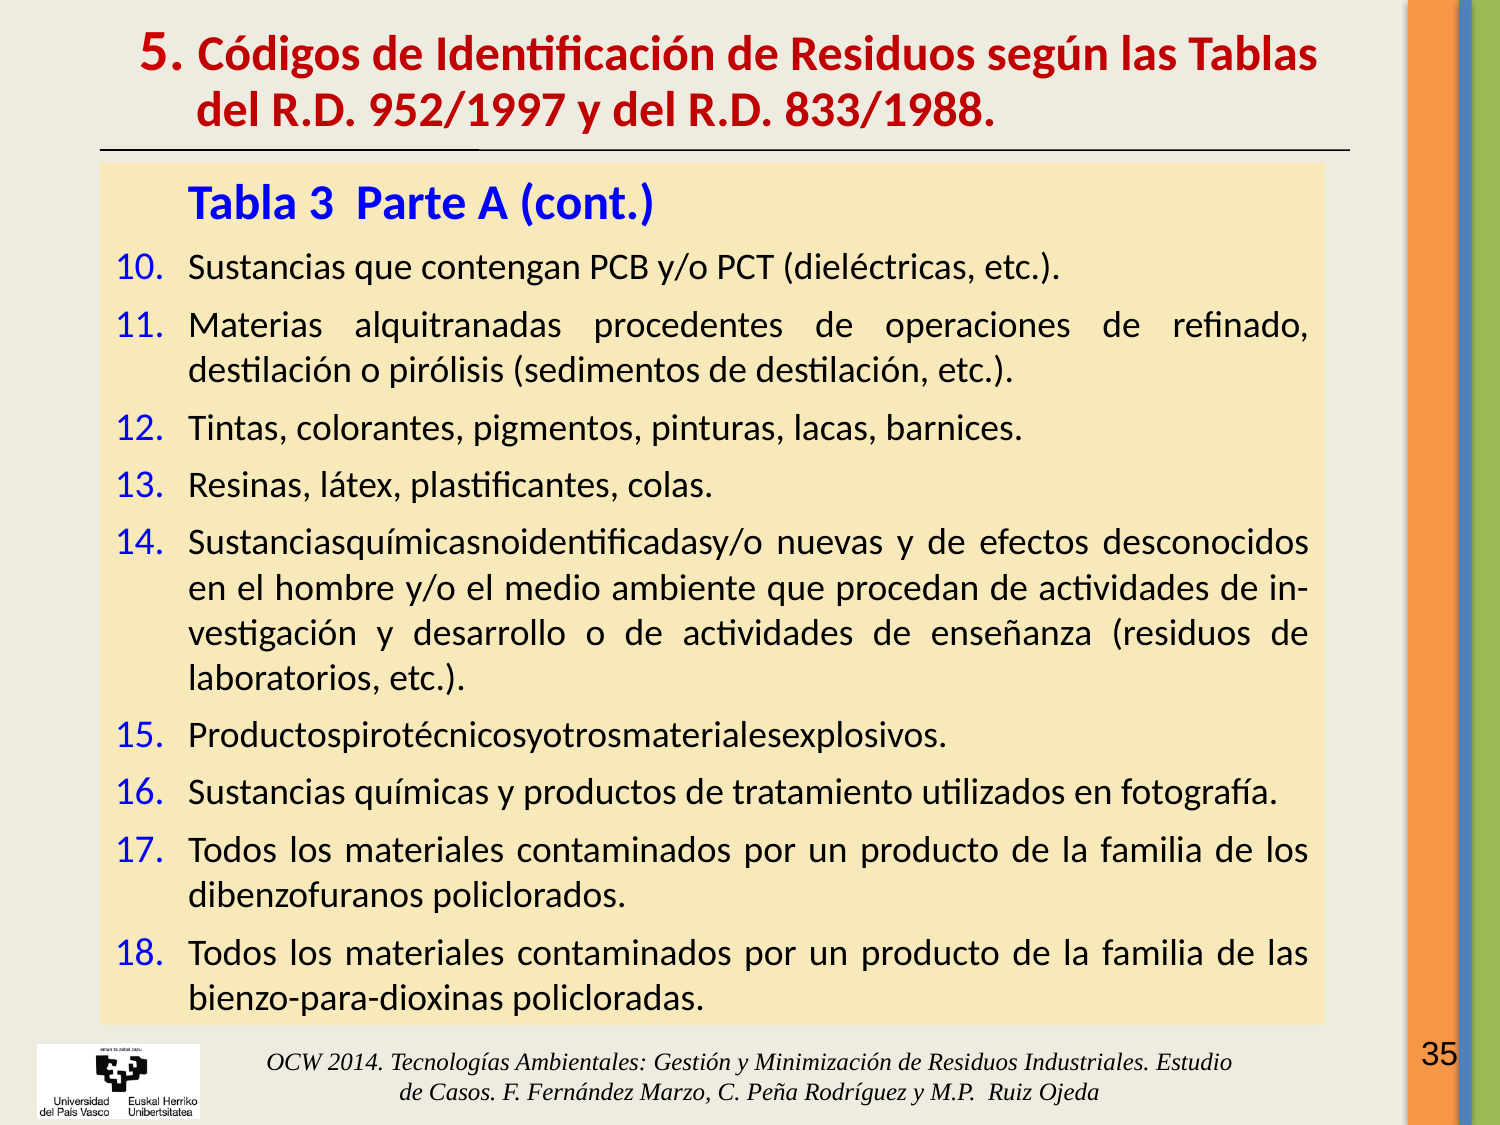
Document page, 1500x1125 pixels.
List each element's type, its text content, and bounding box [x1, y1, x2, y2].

picture [37, 1044, 201, 1120]
text_box 35 [1406, 1025, 1500, 1104]
text_box 5. Códigos de Identificación de Residuos según las Tablas del R.D. 952/1997 y del R.D. 833/1988. [124, 12, 1388, 145]
text_box Tabla 3 Parte A (cont.) Sustancias que contengan PCB y/o PCT (dieléctricas, etc.). Materias alquitranadas procedentes de operaciones de refinado, destilación o pirólisis (sedimentos de destilación, etc.). Tintas, colorantes, pigmentos, pinturas, lacas, barnices. Resinas, látex, plastificantes, colas. Sustanciasquímicasnoidentificadasy/o nuevas y de efectos desconocidos en el hombre y/o el medio ambiente que procedan de actividades de in- vestigación y desarrollo o de actividades de enseñanza (residuos de laboratorios, etc.). Productospirotécnicosyotrosmaterialesexplosivos. Sustancias químicas y productos de tratamiento utilizados en fotografía. Todos los materiales contaminados por un producto de la familia de los dibenzofuranos policlorados. Todos los materiales contaminados por un producto de la familia de las bienzo-para-dioxinas policloradas. [99, 162, 1325, 1025]
text_box OCW 2014. Tecnologías Ambientales: Gestión y Minimización de Residuos Industriales. Estudio de Casos. F. Fernández Marzo, C. Peña Rodríguez y M.P. Ruiz Ojeda [249, 1038, 1250, 1113]
